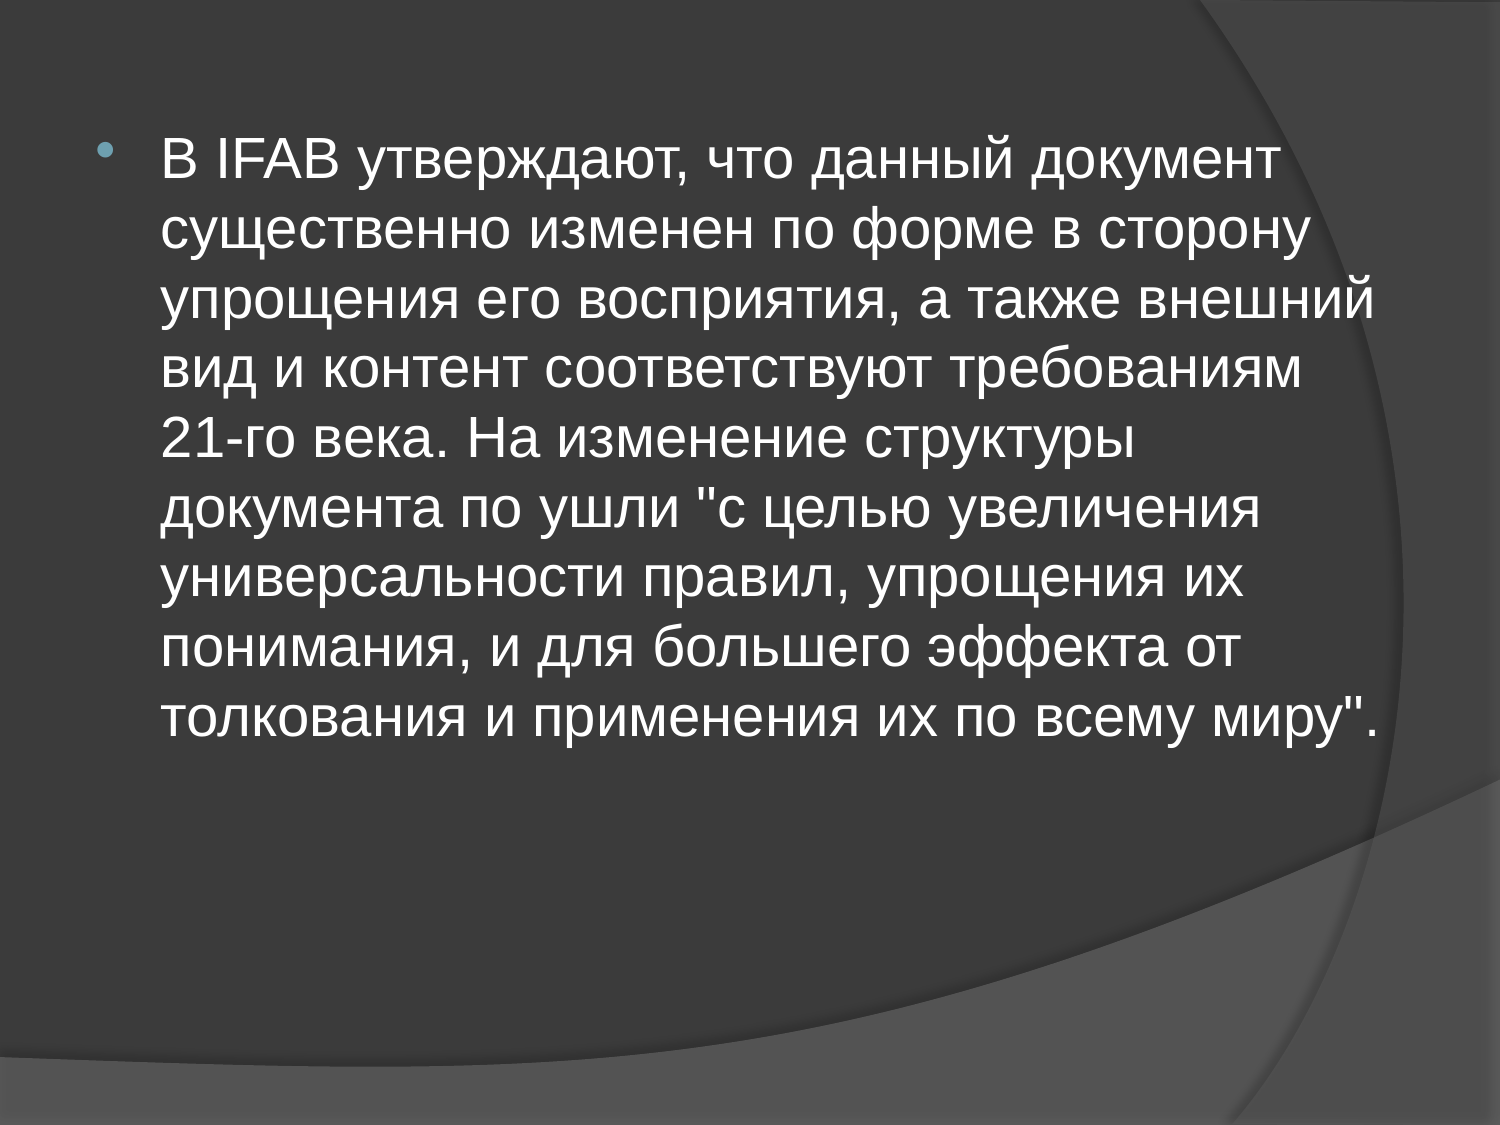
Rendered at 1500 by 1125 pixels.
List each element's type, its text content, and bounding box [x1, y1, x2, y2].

list В IFAB утверждают, что данный документ существенно изменен по форме в сторону упрощения его восприятия, а также внешний вид и контент соответствуют требованиям 21-го века. На изменение структуры документа по ушли "с целью увеличения универсальности правил, упрощения их понимания, и для большего эффекта от толкования и применения их по всему миру". [76, 113, 1402, 857]
